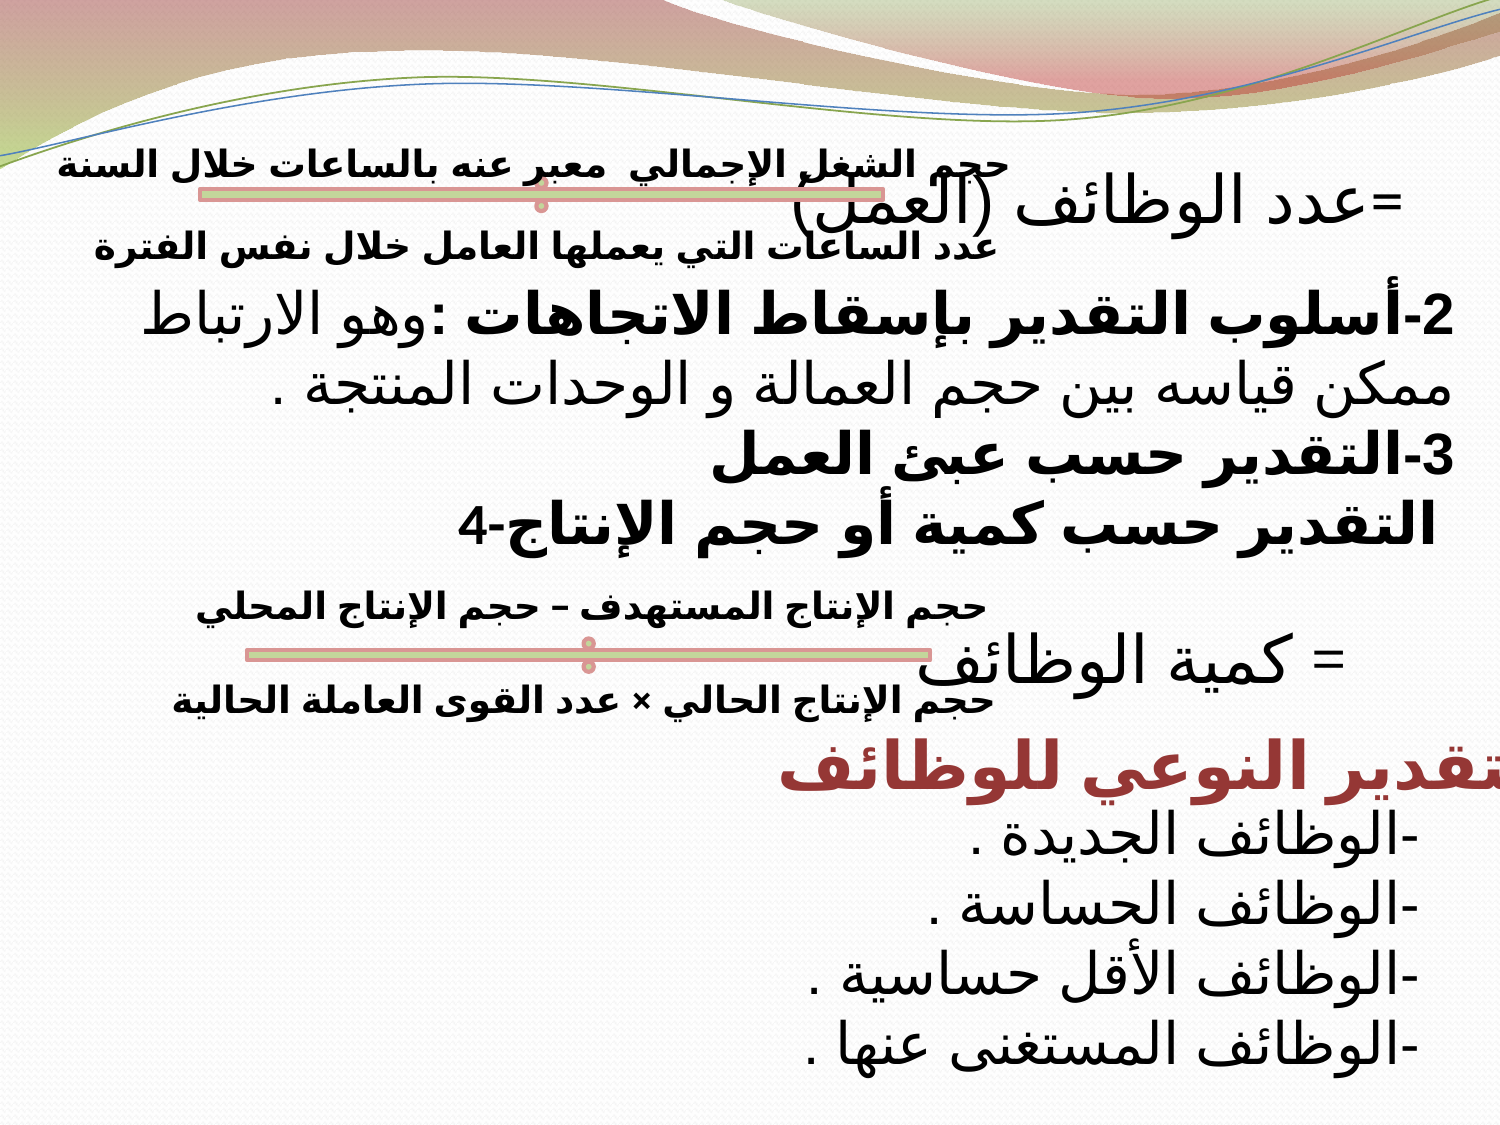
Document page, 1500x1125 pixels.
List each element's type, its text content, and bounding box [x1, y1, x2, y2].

text_box حجم الإنتاج الحالي × عدد القوى العاملة الحالية [156, 668, 1021, 729]
text_box [245, 636, 932, 668]
text_box عدد الساعات التي يعملها العامل خلال نفس الفترة [78, 208, 1015, 268]
text_box التقدير النوعي للوظائف : [762, 715, 1500, 811]
text_box [198, 192, 885, 208]
text_box كمية الوظائف = [900, 609, 1380, 705]
text_box عدد الوظائف (العمل)= [548, 148, 1419, 244]
text_box 2-أسلوب التقدير بإسقاط الاتجاهات :وهو الارتباط ممكن قياسه بين حجم العمالة و الوحدات المنتجة . 3-التقدير حسب عبئ العمل 4-التقدير حسب كمية أو حجم الإنتاج [0, 268, 1471, 564]
text_box حجم الإنتاج المستهدف – حجم الإنتاج المحلي [180, 574, 1014, 634]
text_box حجم الشغل الإجمالي معبر عنه بالساعات خلال السنة [31, 125, 1027, 192]
text_box -الوظائف الجديدة . -الوظائف الحساسة . -الوظائف الأقل حساسية . -الوظائف المستغنى عنها . [0, 788, 1436, 1084]
